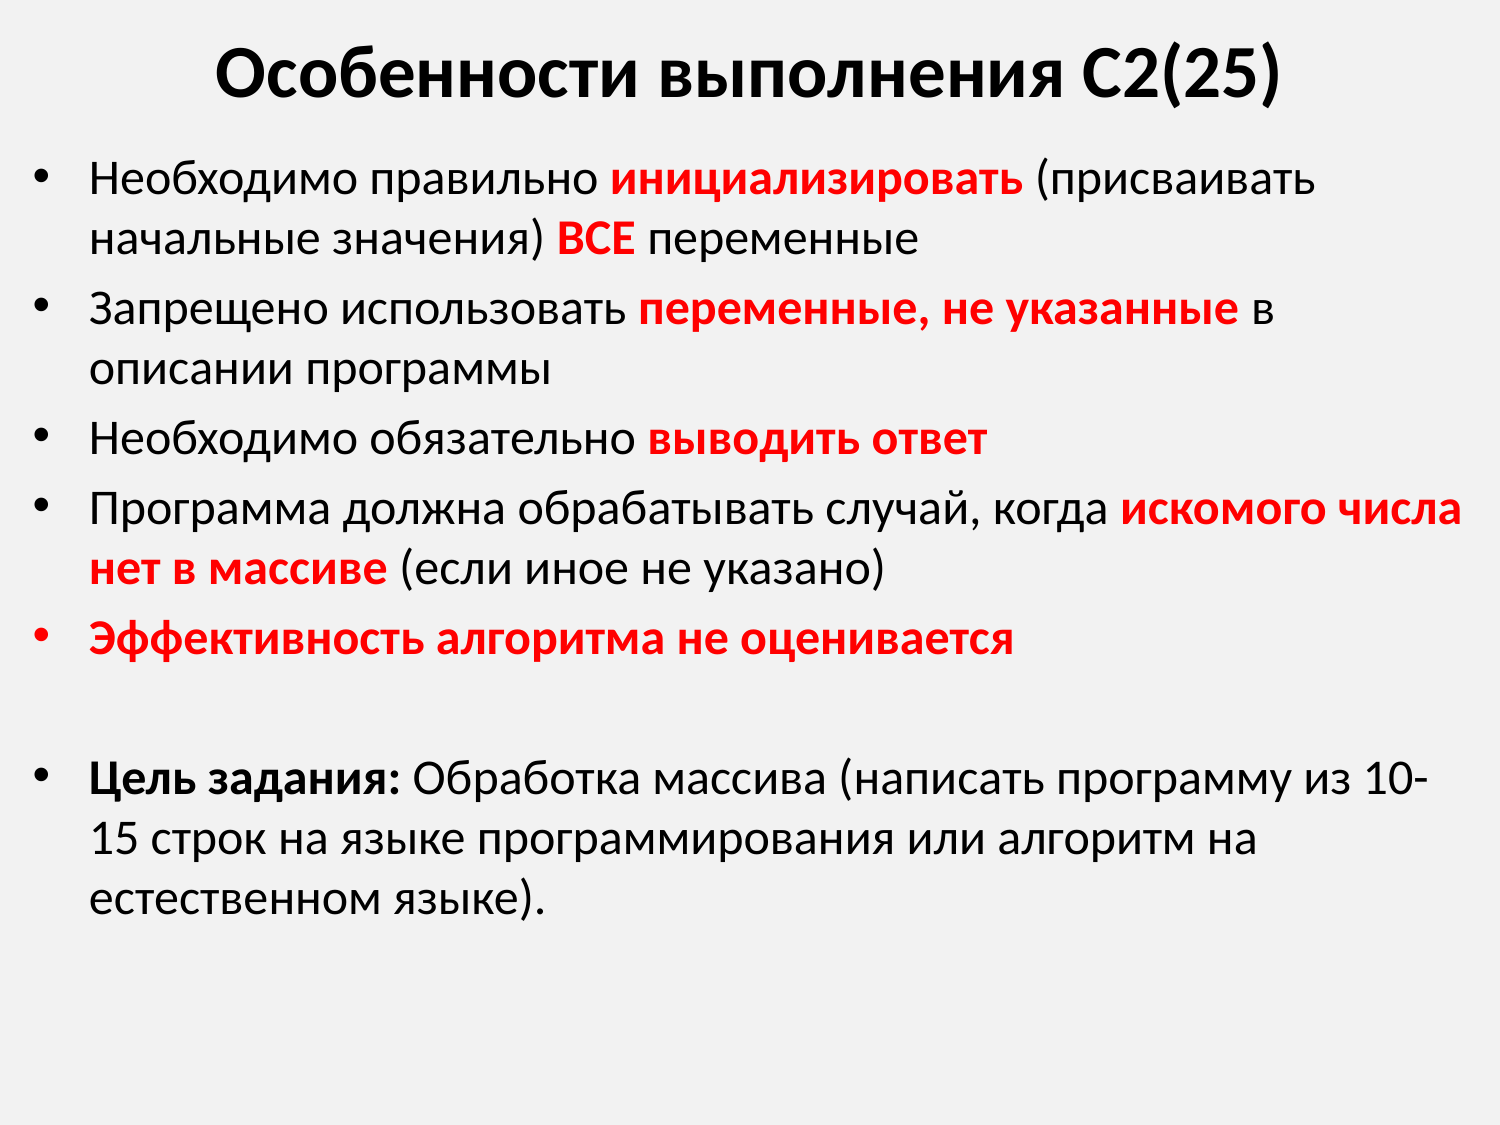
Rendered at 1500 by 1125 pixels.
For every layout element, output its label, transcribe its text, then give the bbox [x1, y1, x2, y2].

title Особенности выполнения С2(25) [75, 8, 1425, 126]
list Необходимо правильно инициализировать (присваивать начальные значения) ВСЕ переменные Запрещено использовать переменные, не указанные в описании программы Необходимо обязательно выводить ответ Программа должна обрабатывать случай, когда искомого числа нет в массиве (если иное не указано) Эффективность алгоритма не оценивается Цель задания: Обработка массива (написать программу из 10-15 строк на языке программирования или алгоритм на естественном языке). [17, 137, 1483, 1106]
